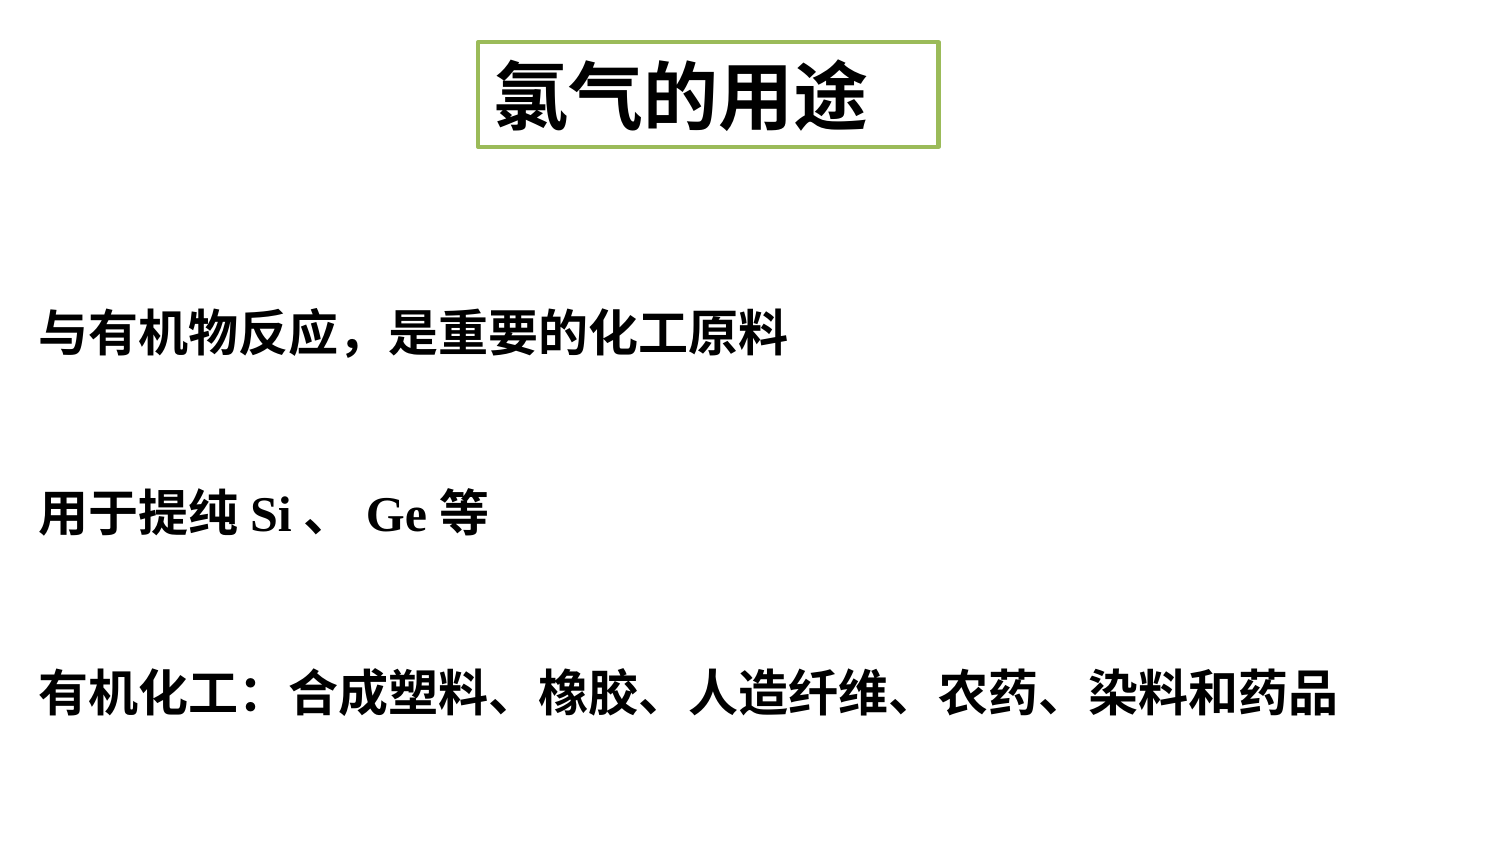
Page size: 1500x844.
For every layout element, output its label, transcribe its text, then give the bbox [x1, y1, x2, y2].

text_box 氯气的用途 [476, 40, 941, 149]
text_box 与有机物反应，是重要的化工原料 用于提纯Si、Ge等 有机化工：合成塑料、橡胶、人造纤维、农药、染料和药品 [23, 173, 1459, 729]
